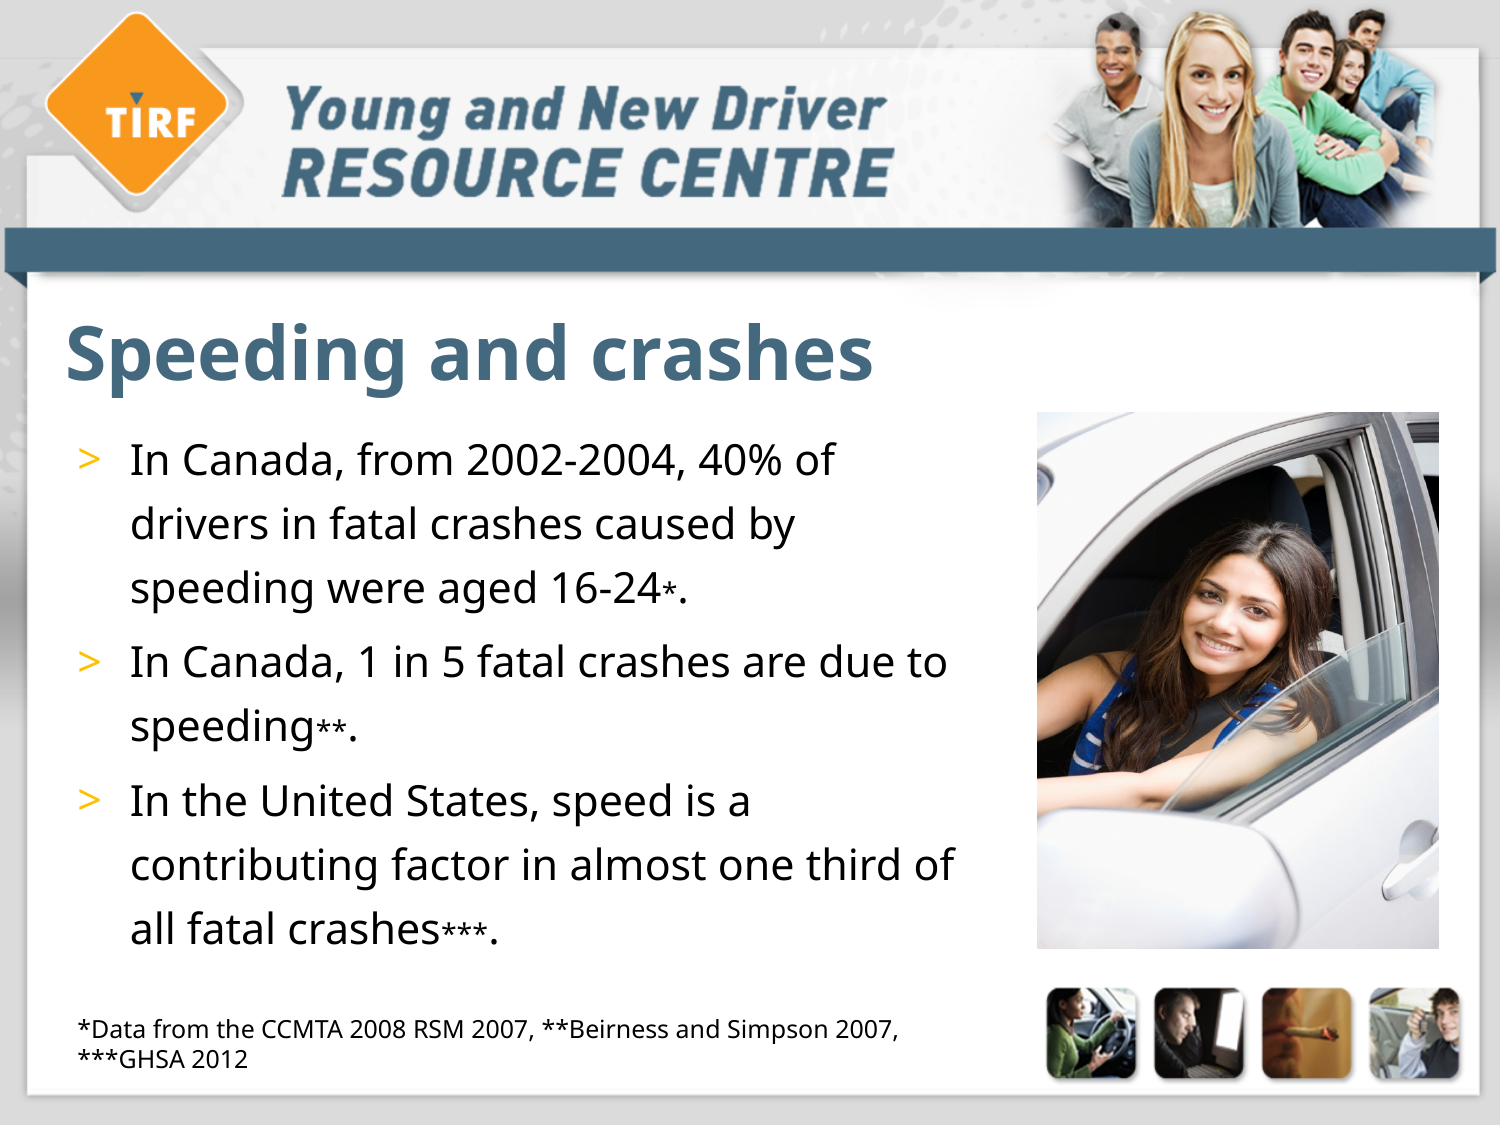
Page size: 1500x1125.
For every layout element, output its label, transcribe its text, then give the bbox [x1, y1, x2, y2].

list In Canada, from 2002-2004, 40% of drivers in fatal crashes caused by speeding were aged 16-24*. In Canada, 1 in 5 fatal crashes are due to speeding**. In the United States, speed is a contributing factor in almost one third of all fatal crashes***. *Data from the CCMTA 2008 RSM 2007, **Beirness and Simpson 2007, ***GHSA 2012 [62, 412, 988, 1088]
picture [0, 0, 1500, 1125]
title Speeding and crashes [50, 262, 1400, 438]
